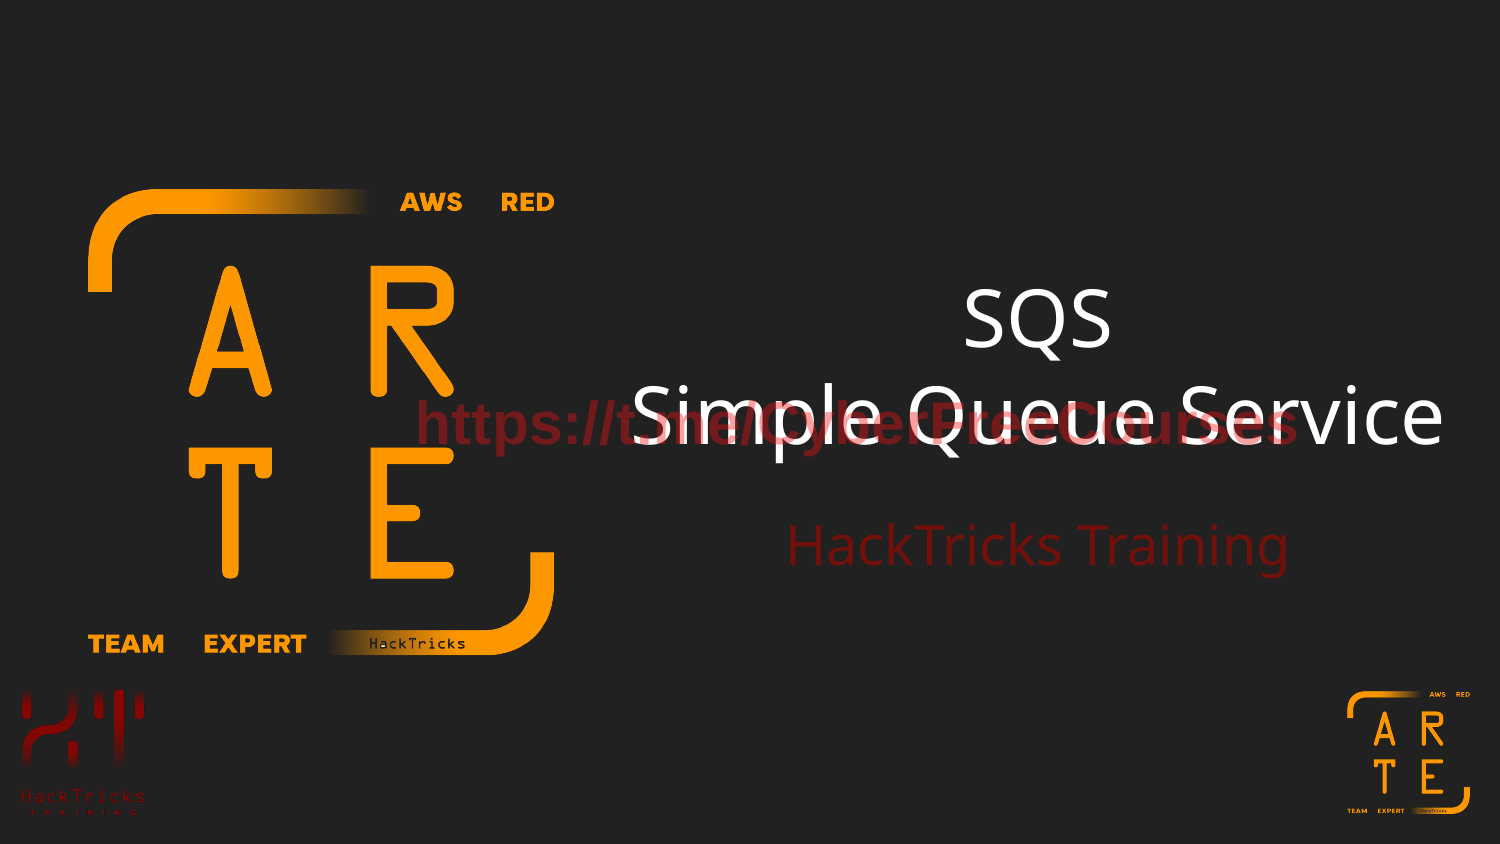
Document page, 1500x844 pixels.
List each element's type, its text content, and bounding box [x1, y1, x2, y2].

picture [0, 74, 669, 836]
title HackTricks Training [673, 313, 1487, 593]
picture [1317, 661, 1500, 844]
title SQS Simple Queue Service [673, 196, 1487, 313]
text_box https://t.me/CyberFreeCourses [673, 371, 1378, 469]
